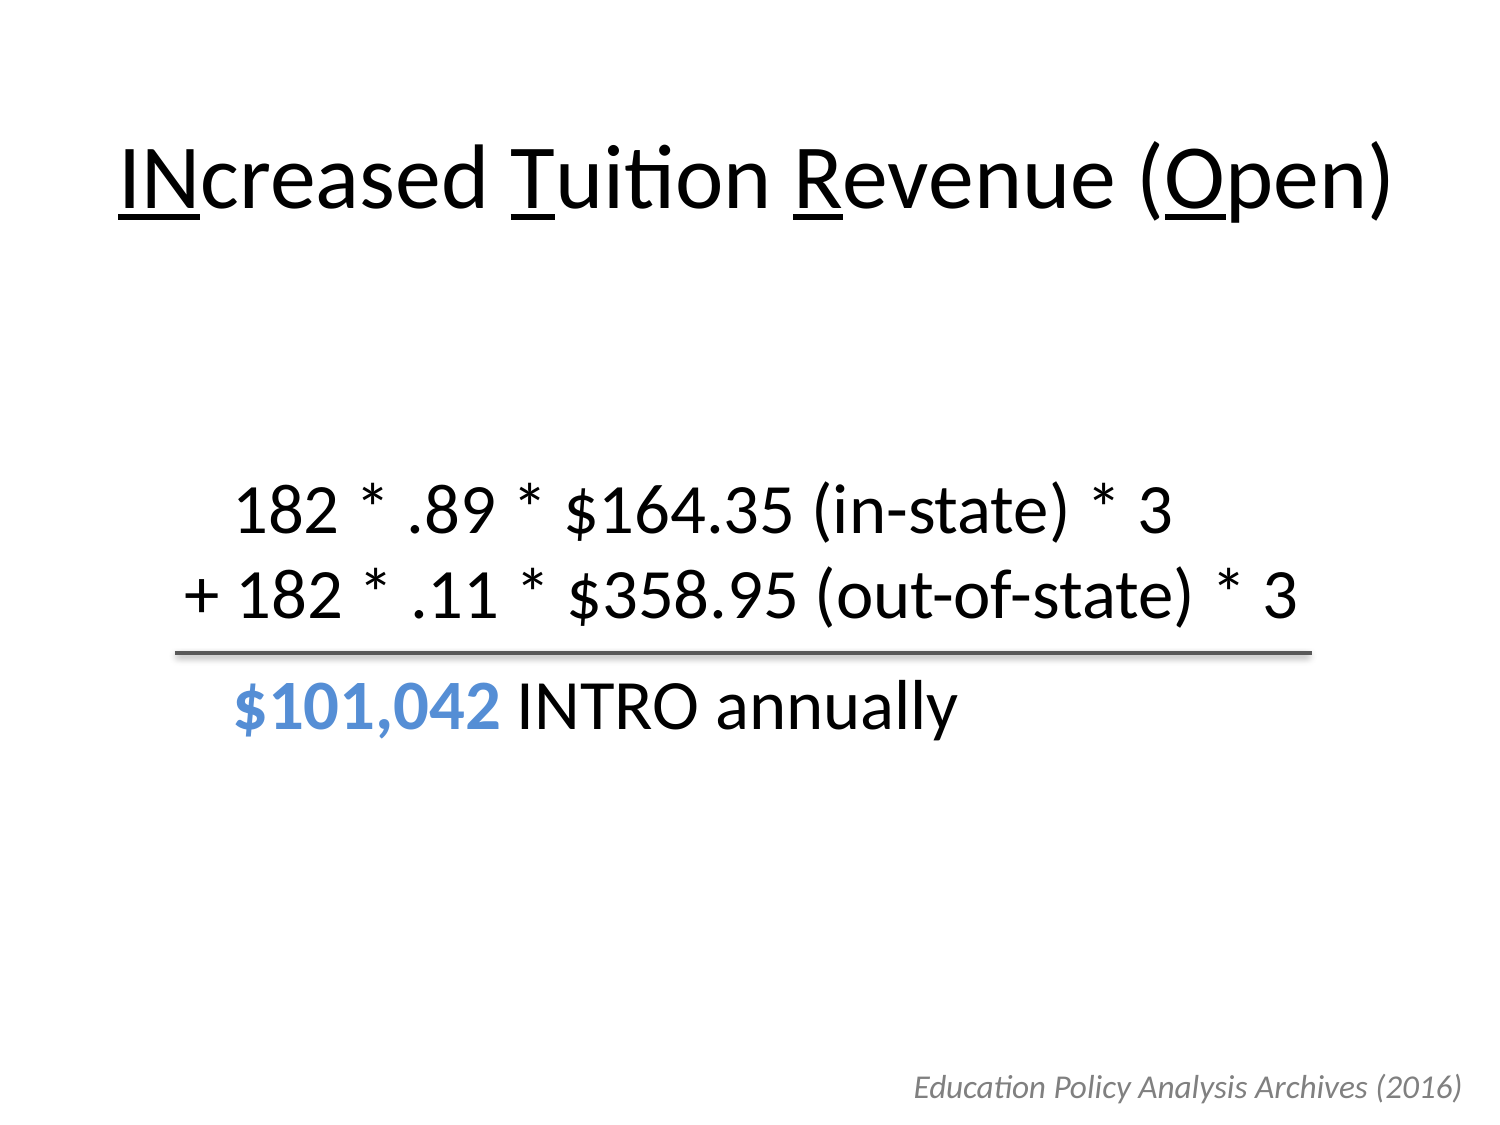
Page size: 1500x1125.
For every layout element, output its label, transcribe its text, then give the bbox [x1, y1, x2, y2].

title INcreased Tuition Revenue (Open) [94, 50, 1420, 292]
text_box Education Policy Analysis Archives (2016) [898, 1057, 1479, 1113]
text_box 182 * .89 * $164.35 (in-state) * 3 + 182 * .11 * $358.95 (out-of-state) * 3 $101,042 INTRO annually [169, 455, 1420, 751]
